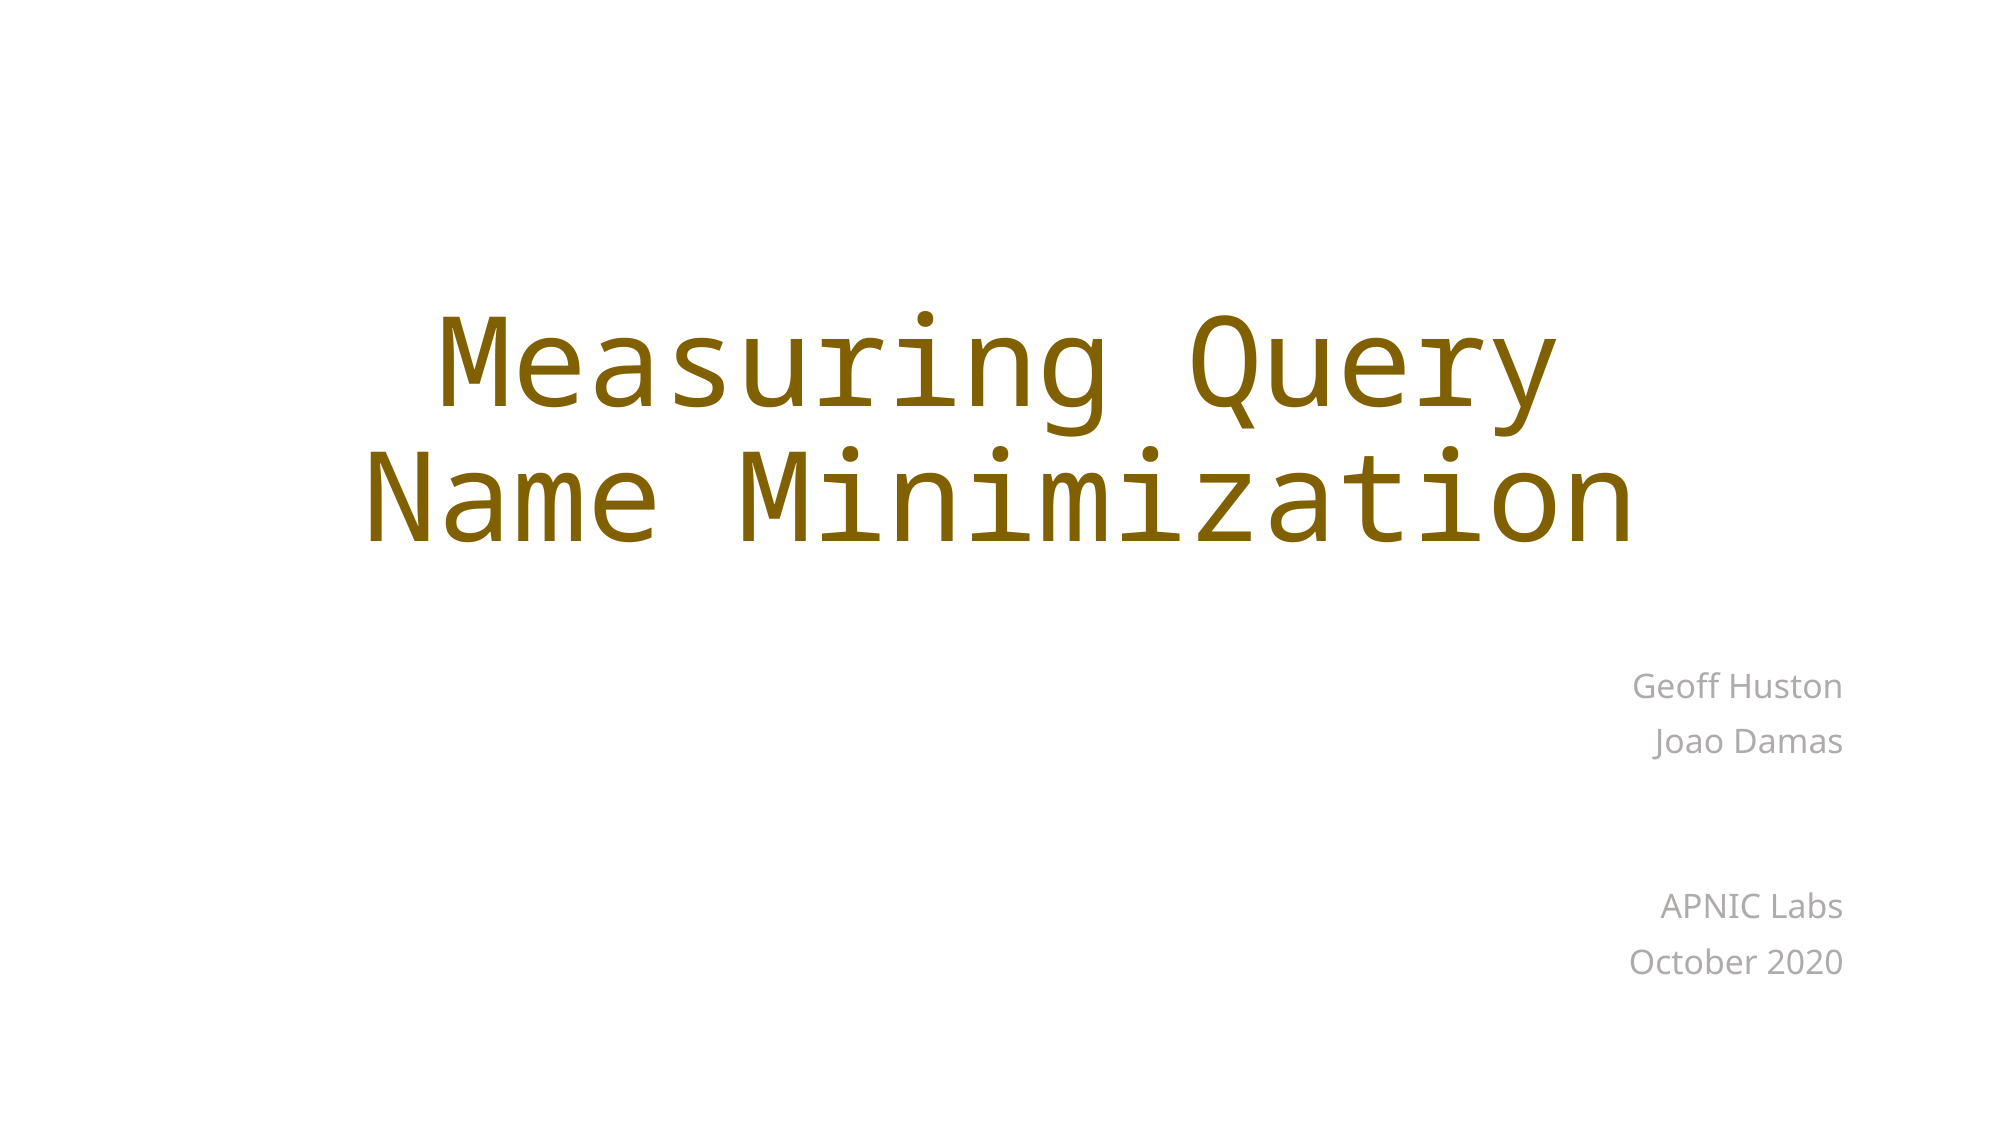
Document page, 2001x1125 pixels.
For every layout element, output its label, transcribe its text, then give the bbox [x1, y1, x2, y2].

title Measuring Query Name Minimization [249, 184, 1750, 576]
subtitle Geoff Huston Joao Damas APNIC Labs October 2020 [358, 662, 1859, 992]
